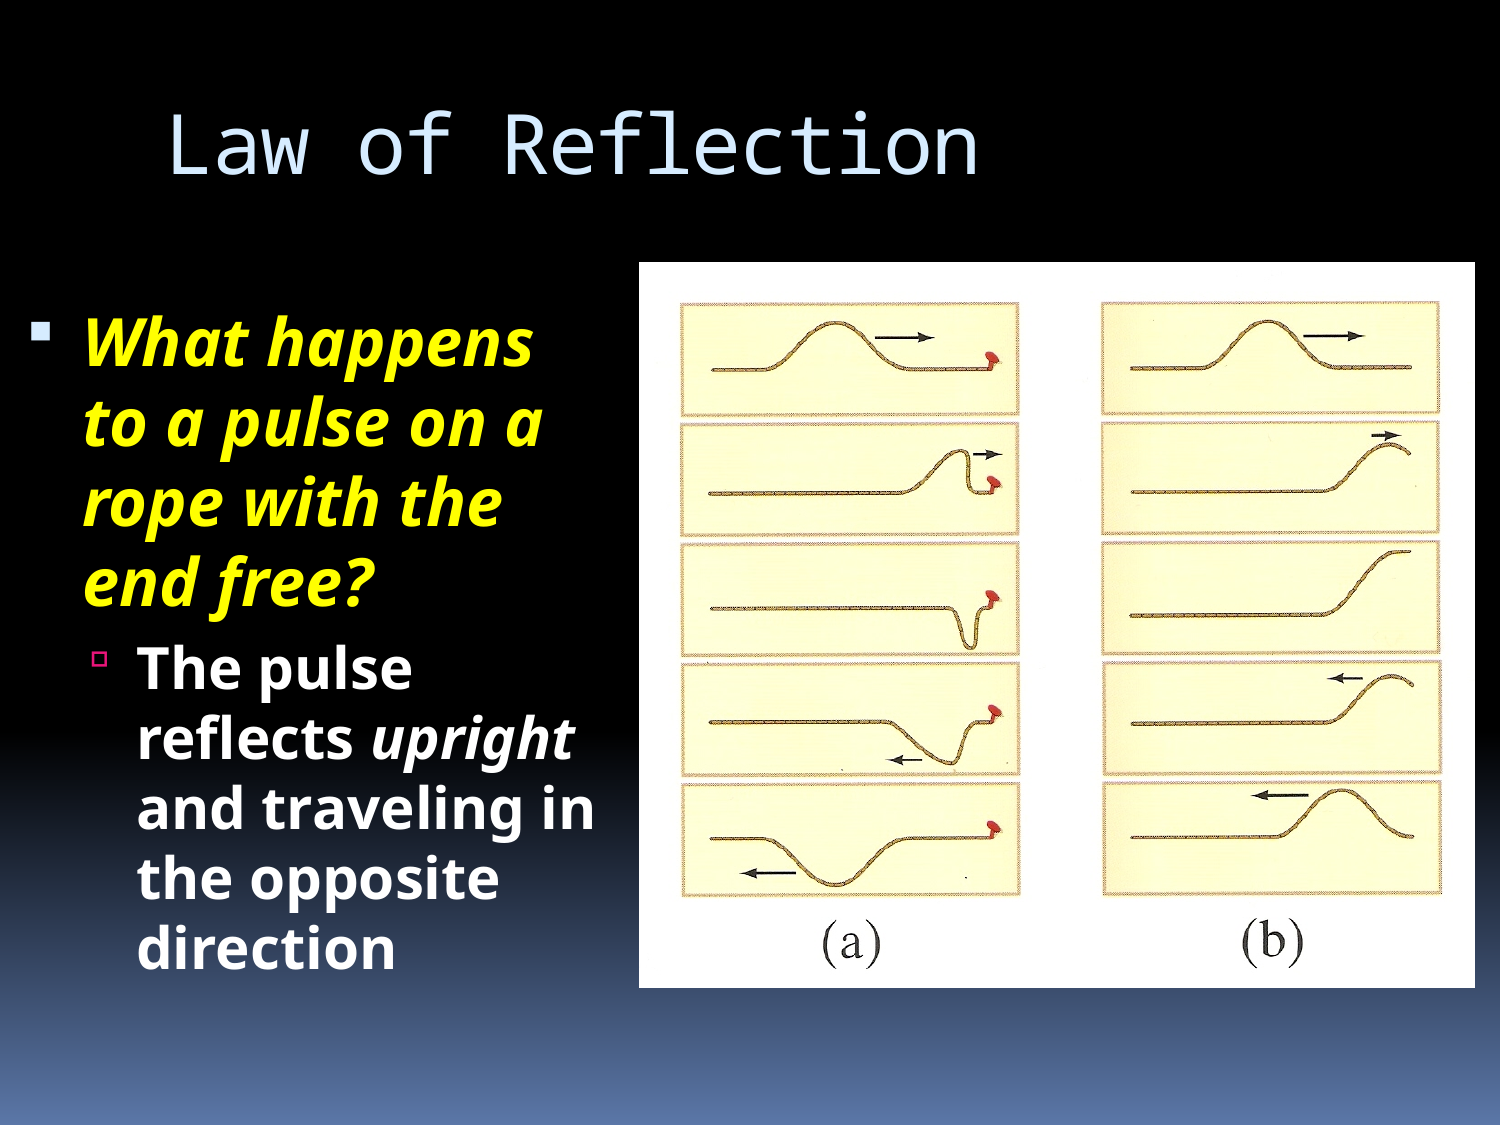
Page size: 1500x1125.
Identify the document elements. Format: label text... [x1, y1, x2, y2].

picture [638, 262, 1476, 988]
list What happens to a pulse on a rope with the end free? The pulse reflects upright and traveling in the opposite direction [0, 292, 625, 1043]
title Law of Reflection [150, 83, 1425, 234]
